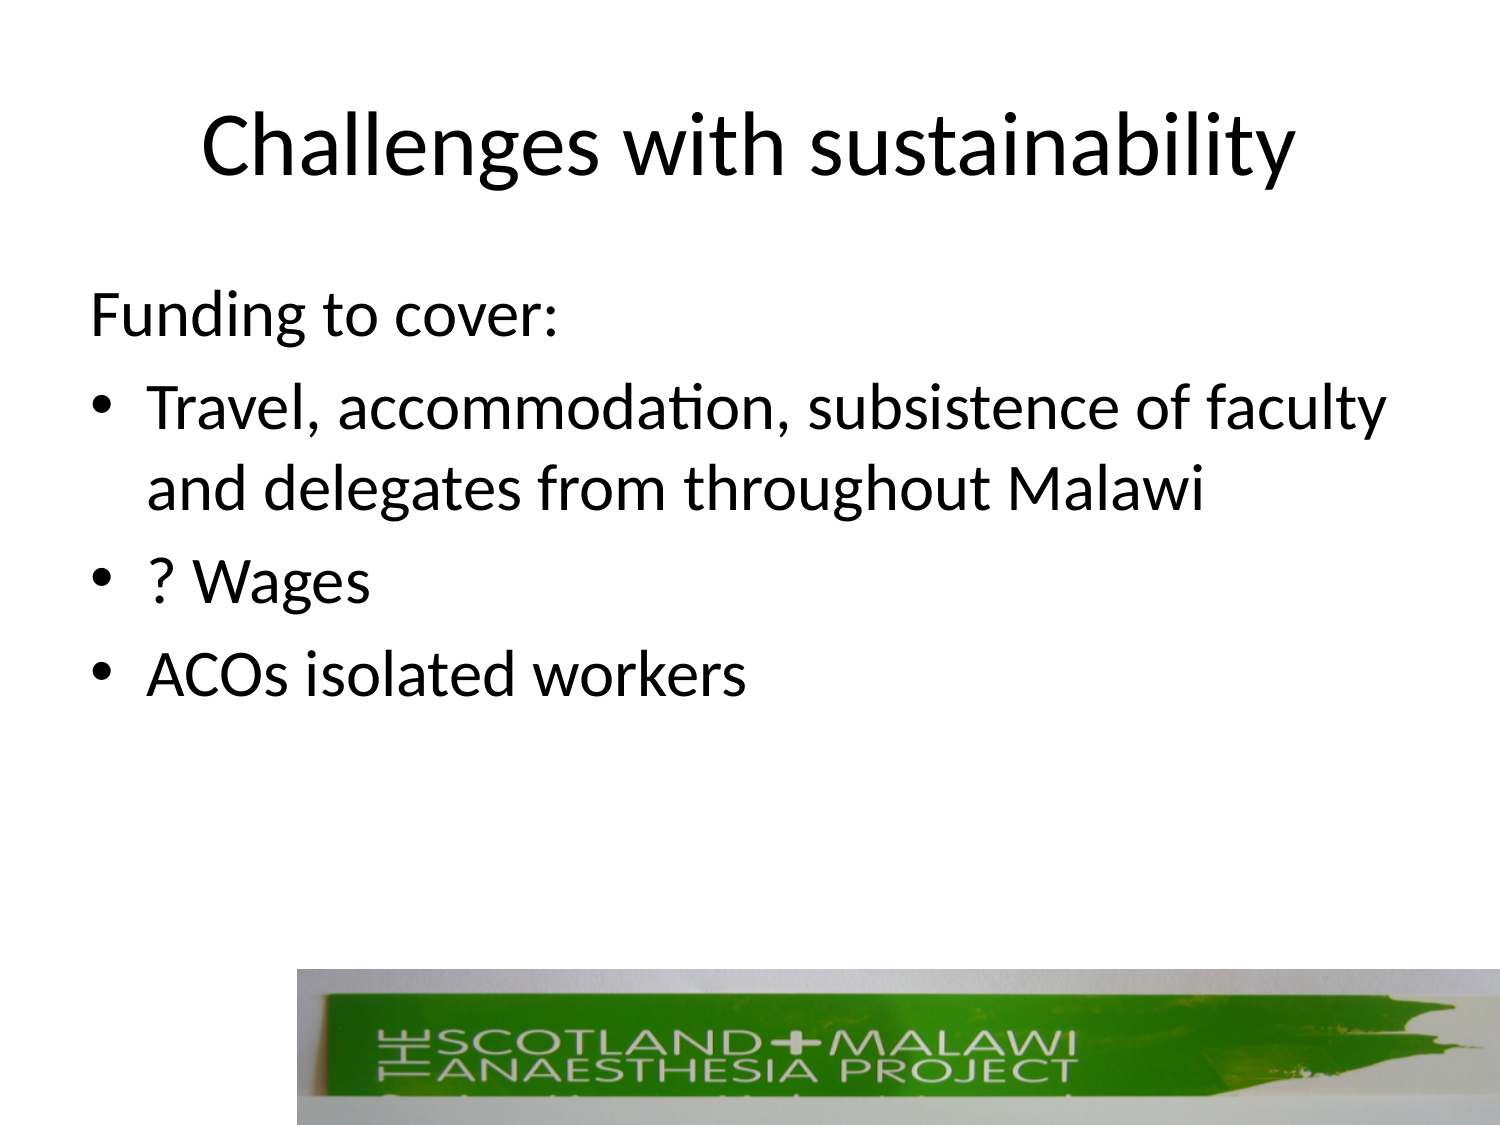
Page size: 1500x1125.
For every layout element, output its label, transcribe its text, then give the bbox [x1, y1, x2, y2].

list Funding to cover: Travel, accommodation, subsistence of faculty and delegates from throughout Malawi ? Wages ACOs isolated workers [75, 262, 1425, 1005]
picture [297, 968, 1500, 1125]
title Challenges with sustainability [75, 45, 1425, 233]
